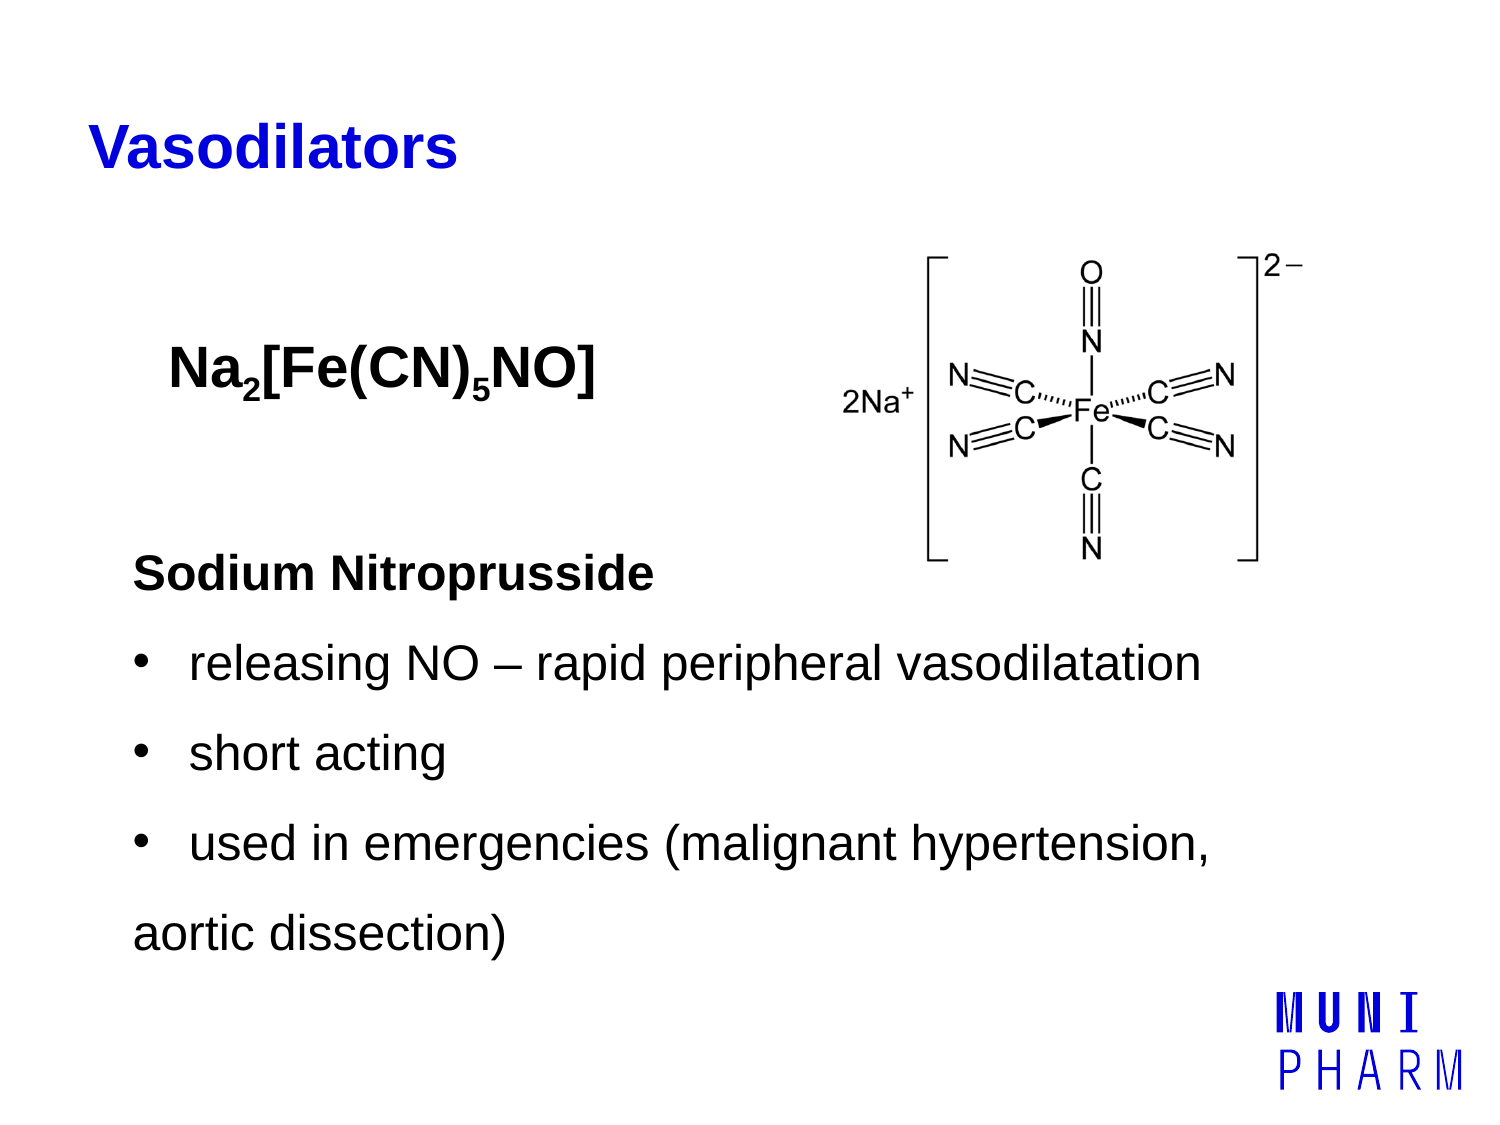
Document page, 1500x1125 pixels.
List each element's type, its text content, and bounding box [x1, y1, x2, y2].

text_box Na2[Fe(CN)5NO] [153, 321, 613, 416]
picture [820, 230, 1325, 585]
title Vasodilators [88, 118, 1412, 193]
text_box Sodium Nitroprusside releasing NO – rapid peripheral vasodilatation short acting used in emergencies (malignant hypertension, aortic dissection) [117, 503, 1241, 969]
